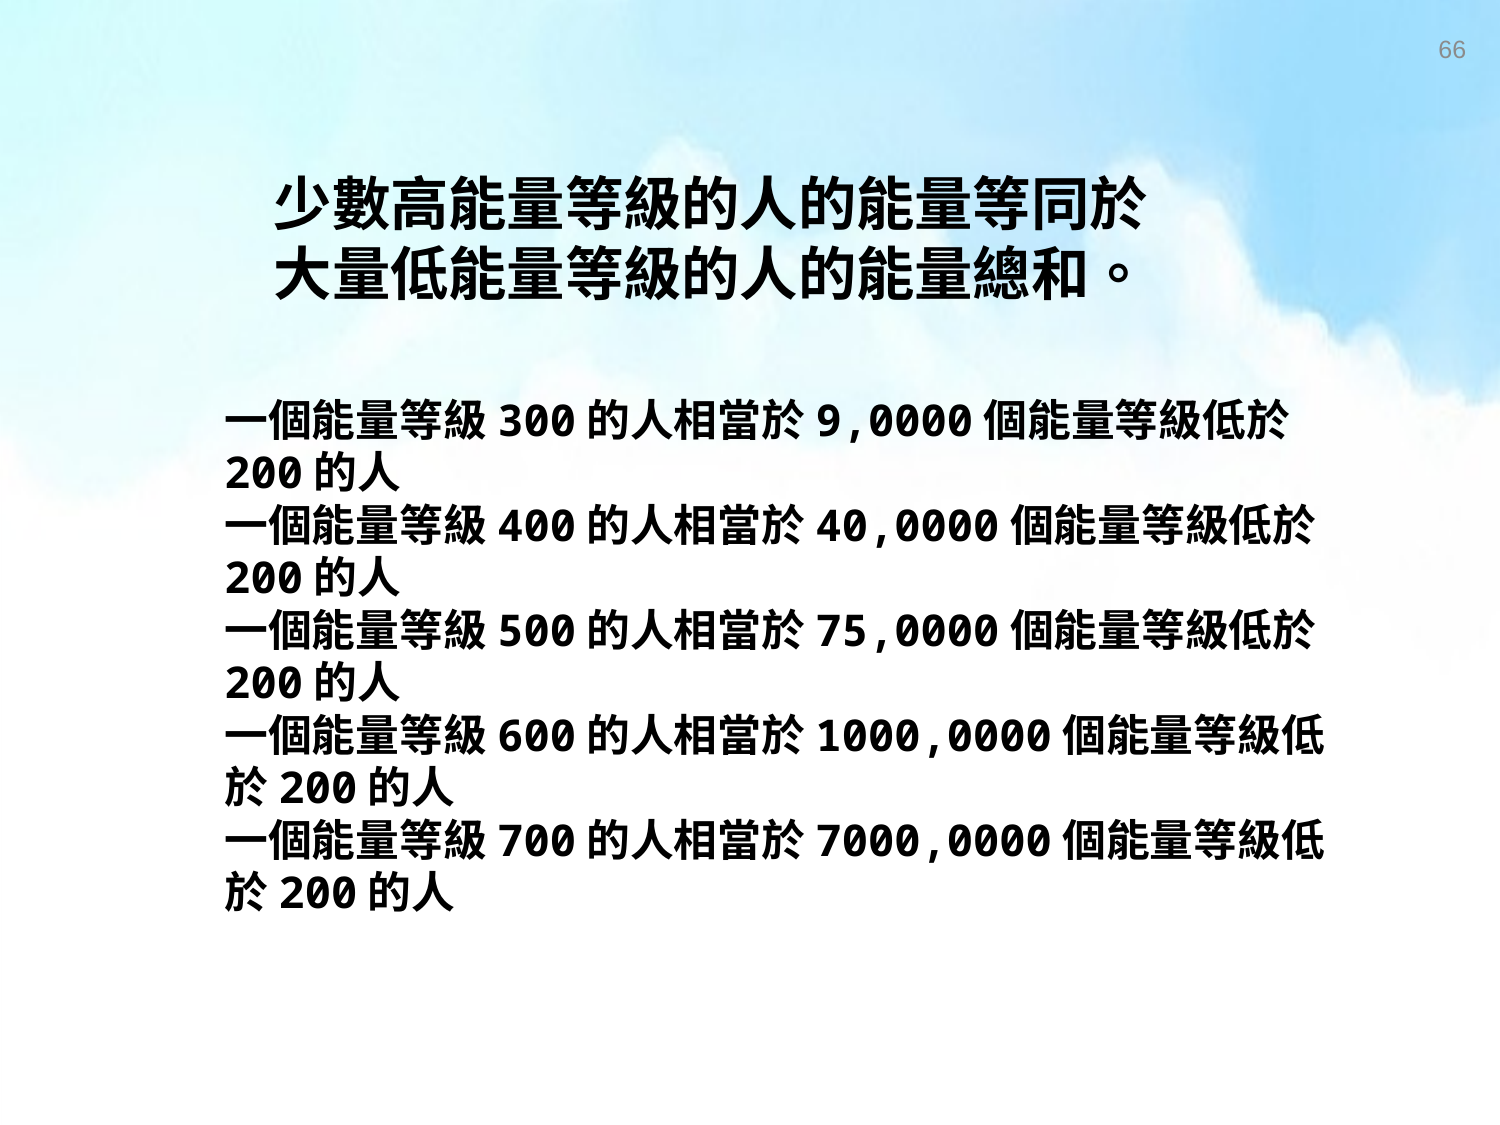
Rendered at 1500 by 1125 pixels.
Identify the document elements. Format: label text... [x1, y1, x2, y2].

slide_number 66 [1143, 18, 1482, 79]
picture [0, 0, 1500, 1125]
text_box 少數高能量等級的人的能量等同於大量低能量等級的人的能量總和。 [259, 159, 1192, 315]
text_box 一個能量等級300的人相當於9,0000個能量等級低於200的人 一個能量等級400的人相當於40,0000個能量等級低於200的人 一個能量等級500的人相當於75,0000個能量等級低於200的人 一個能量等級600的人相當於1000,0000個能量等級低於200的人 一個能量等級700的人相當於7000,0000個能量等級低於200的人 [209, 385, 1344, 925]
